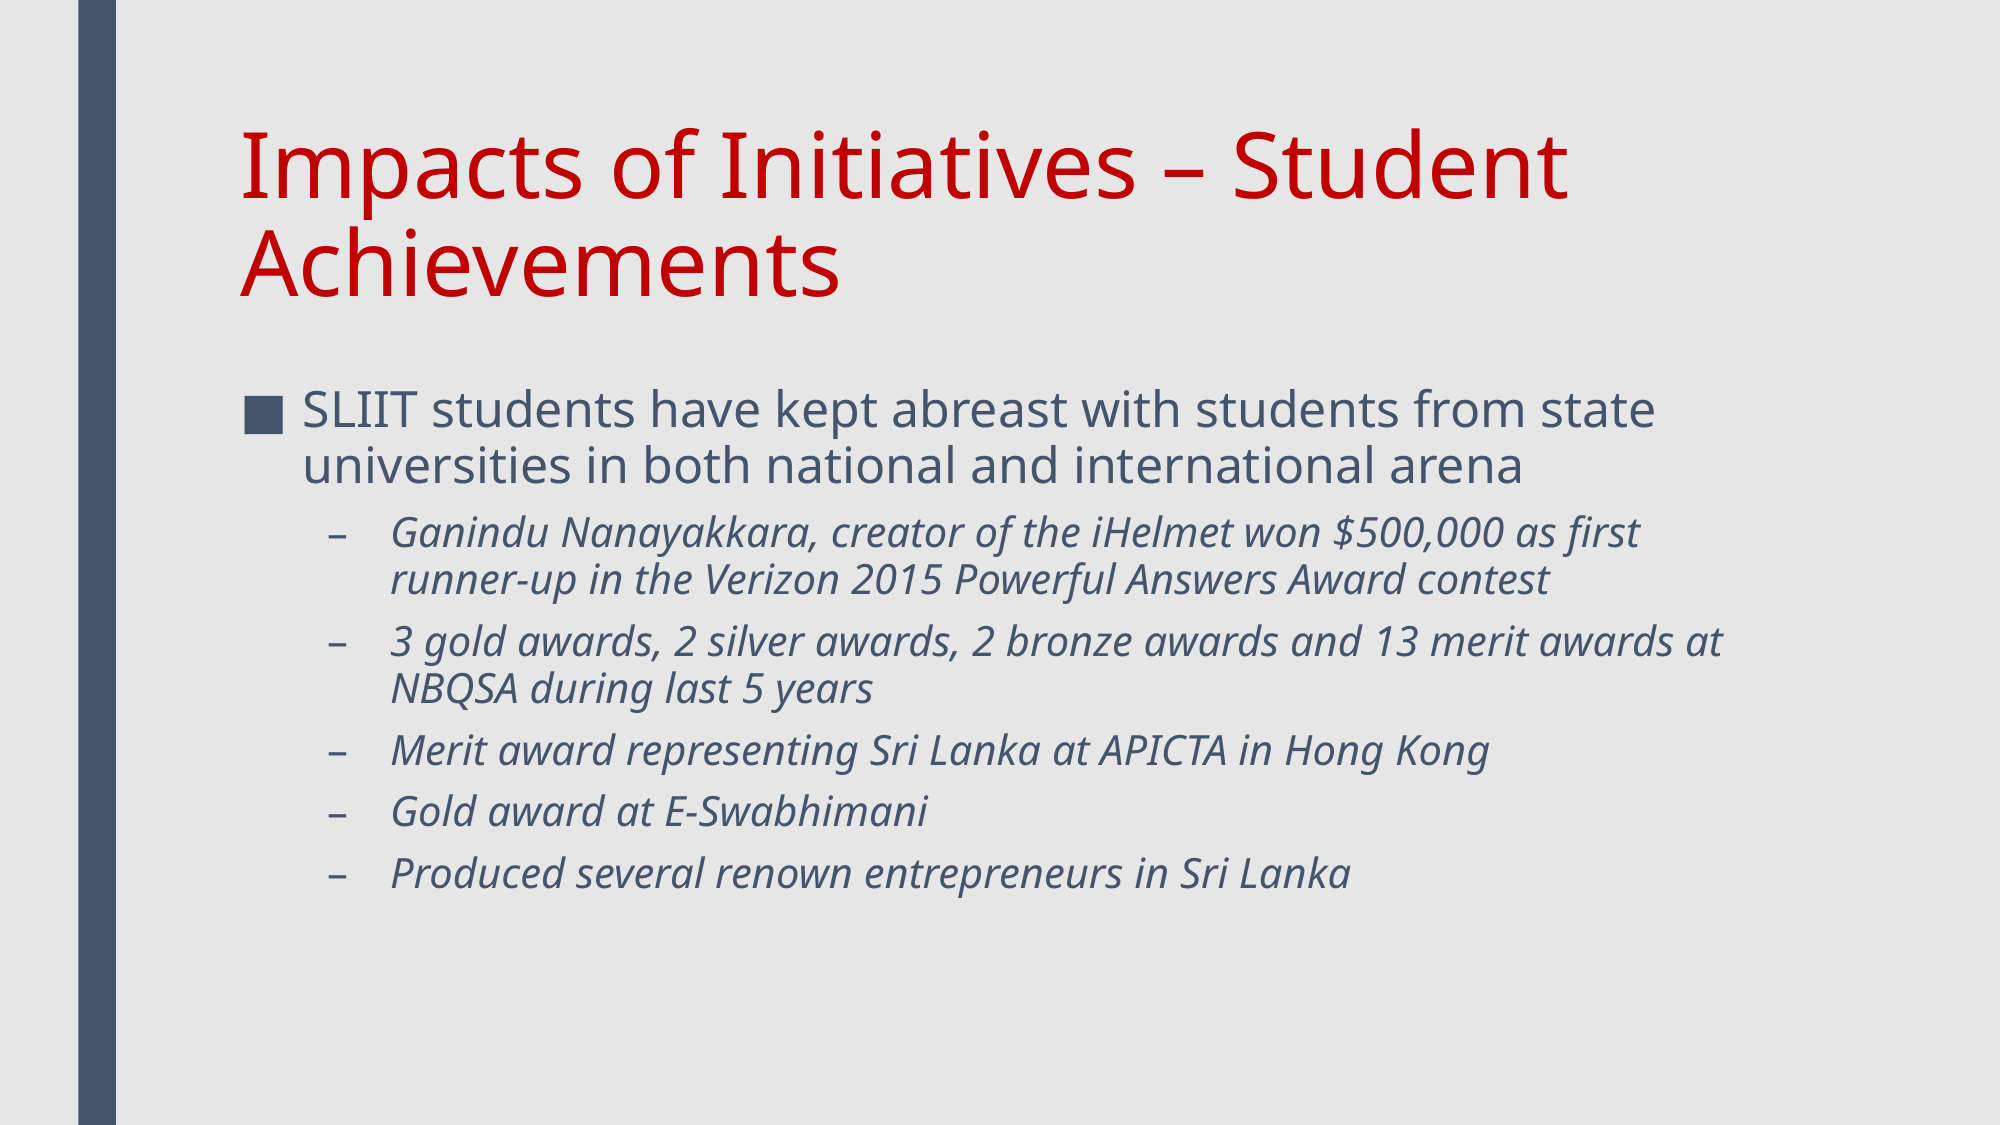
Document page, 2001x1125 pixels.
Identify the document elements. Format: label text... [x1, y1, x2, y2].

list SLIIT students have kept abreast with students from state universities in both national and international arena Ganindu Nanayakkara, creator of the iHelmet won $500,000 as first runner-up in the Verizon 2015 Powerful Answers Award contest 3 gold awards, 2 silver awards, 2 bronze awards and 13 merit awards at NBQSA during last 5 years Merit award representing Sri Lanka at APICTA in Hong Kong Gold award at E-Swabhimani Produced several renown entrepreneurs in Sri Lanka [225, 375, 1800, 963]
title Impacts of Initiatives – Student Achievements [225, 112, 1800, 357]
